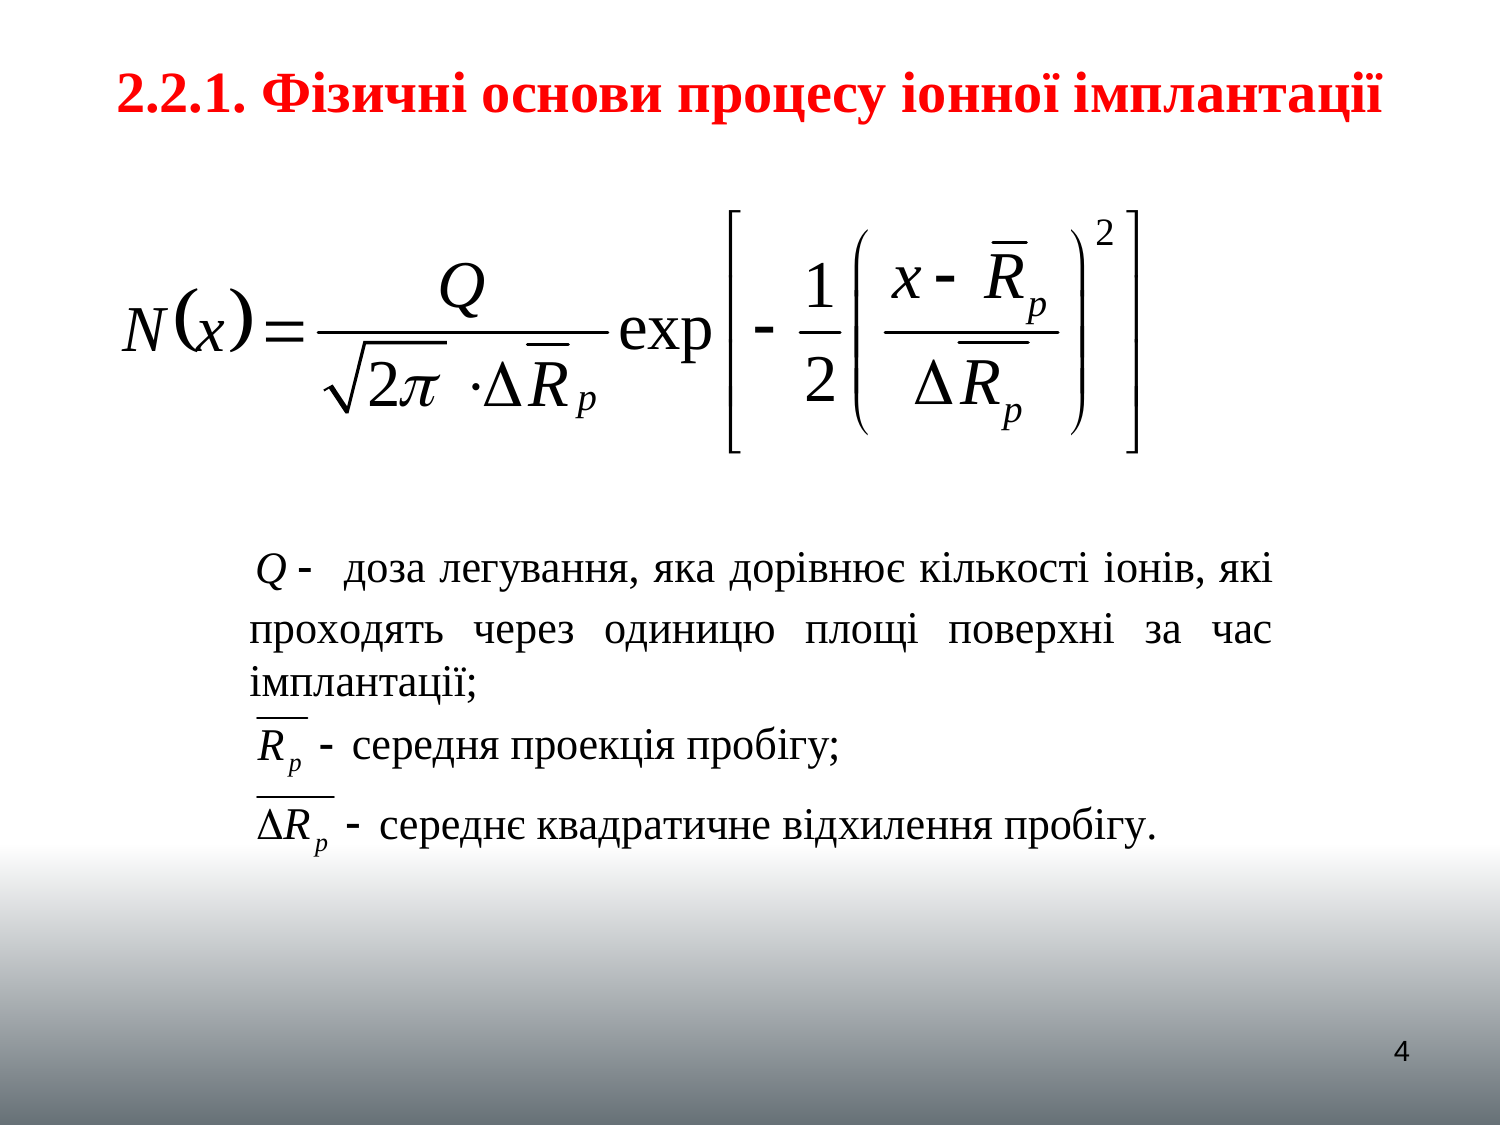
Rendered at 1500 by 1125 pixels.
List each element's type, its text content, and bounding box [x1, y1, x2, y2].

picture [144, 540, 1275, 866]
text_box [109, 285, 301, 380]
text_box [306, 198, 1166, 467]
slide_number 4 [1074, 1024, 1426, 1103]
title 2.2.1. Фiзичнi основи процесу іонної імплантації [75, 36, 1425, 142]
